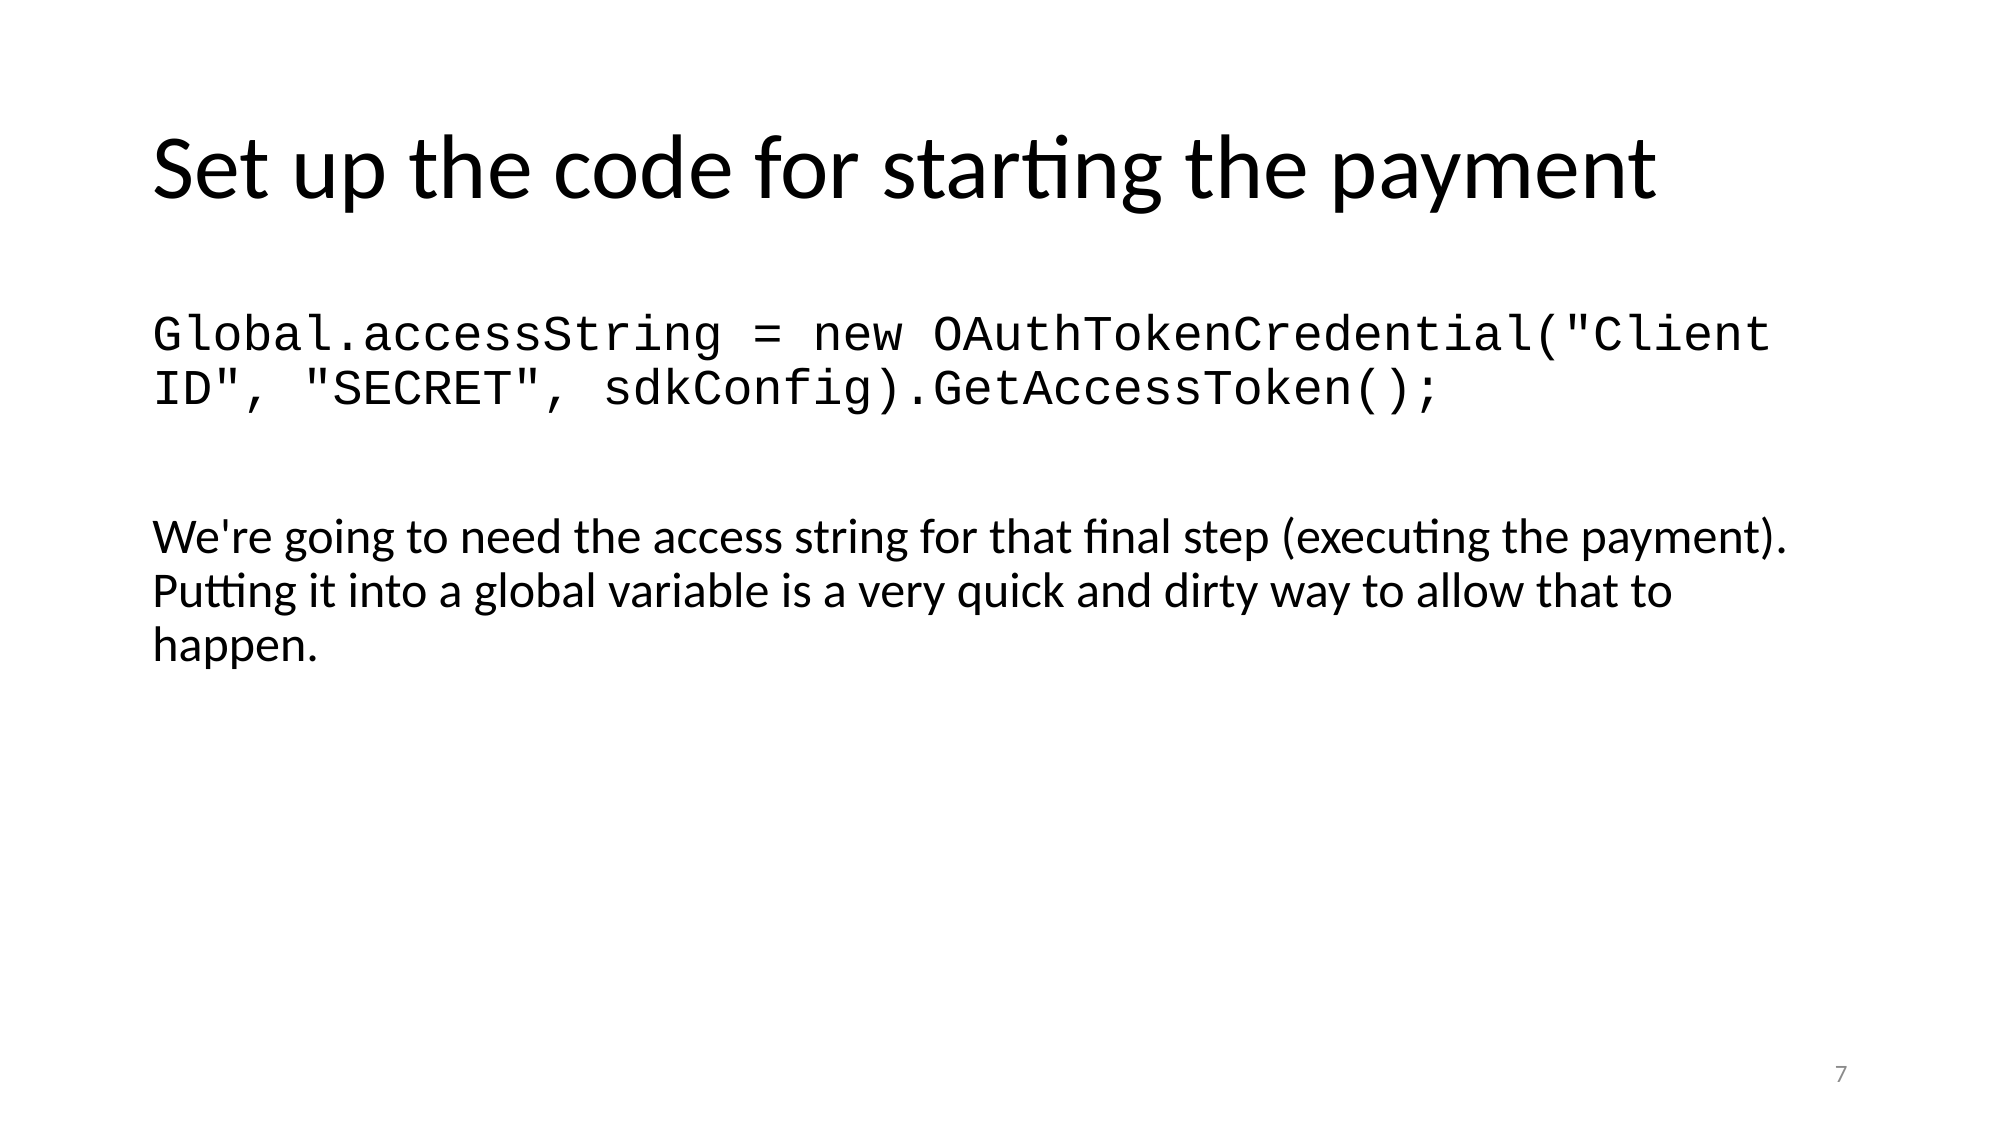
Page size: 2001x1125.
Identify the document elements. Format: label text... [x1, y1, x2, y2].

list Global.accessString = new OAuthTokenCredential("Client ID", "SECRET", sdkConfig).GetAccessToken(); We're going to need the access string for that final step (executing the payment). Putting it into a global variable is a very quick and dirty way to allow that to happen. [137, 299, 1863, 1014]
slide_number 7 [1412, 1042, 1863, 1103]
title Set up the code for starting the payment [137, 59, 1863, 278]
